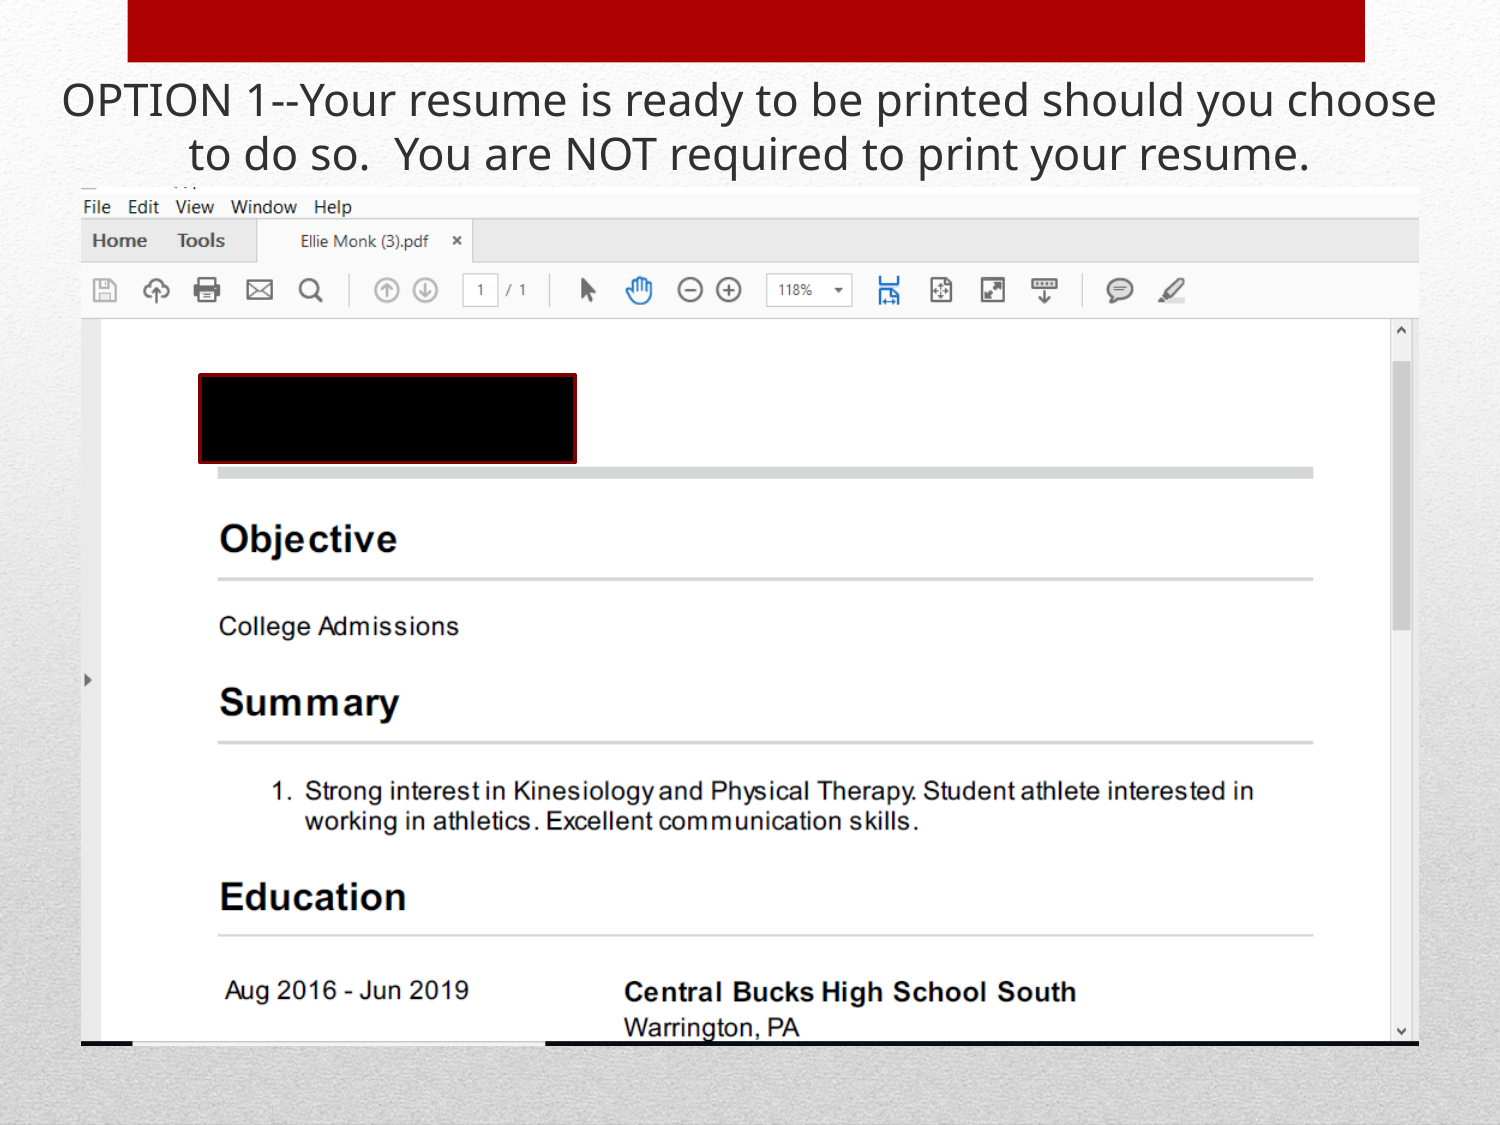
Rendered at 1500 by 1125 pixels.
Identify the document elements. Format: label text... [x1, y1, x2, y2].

list OPTION 1--Your resume is ready to be printed should you choose to do so. You are NOT required to print your resume. [24, 62, 1475, 188]
picture [80, 186, 1420, 1046]
